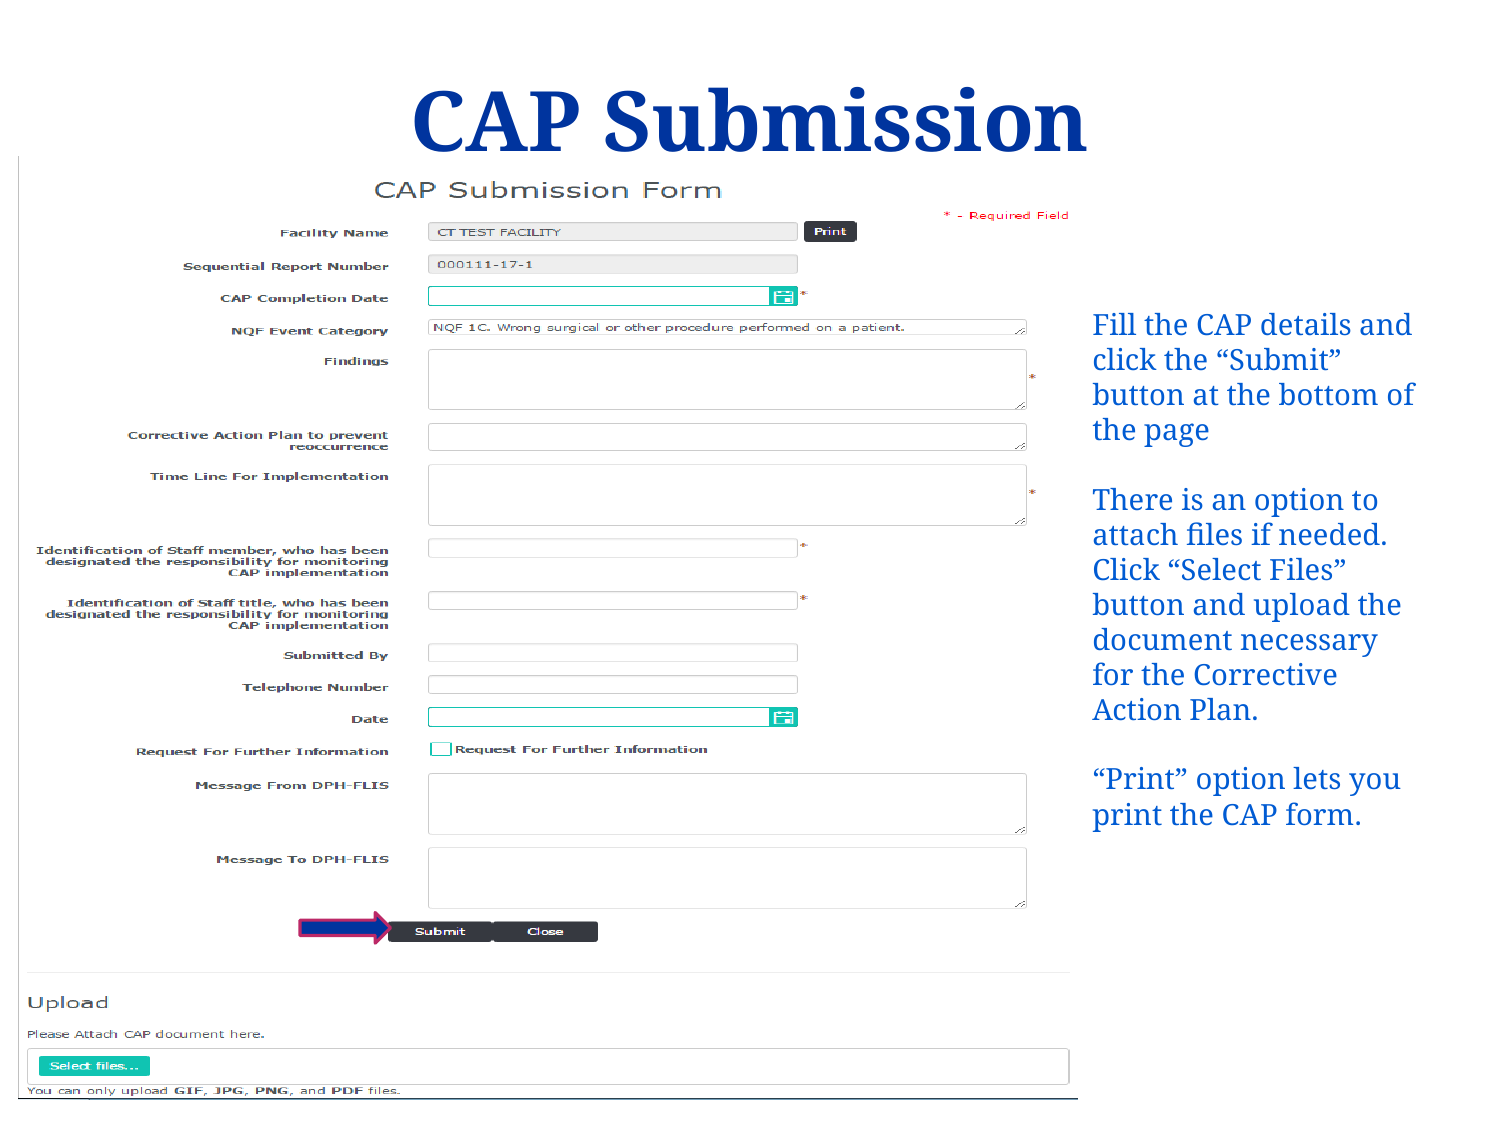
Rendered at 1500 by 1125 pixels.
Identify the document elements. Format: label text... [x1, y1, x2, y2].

text_box Fill the CAP details and click the “Submit” button at the bottom of the page There is an option to attach files if needed. Click “Select Files” button and upload the document necessary for the Corrective Action Plan. “Print” option lets you print the CAP form. [1088, 298, 1440, 839]
text_box Applicant needs to complete: Consent Form Fingerprinting Information Form [1088, 237, 1450, 1100]
title CAP Submission [75, 24, 1425, 176]
picture [18, 156, 1079, 1101]
